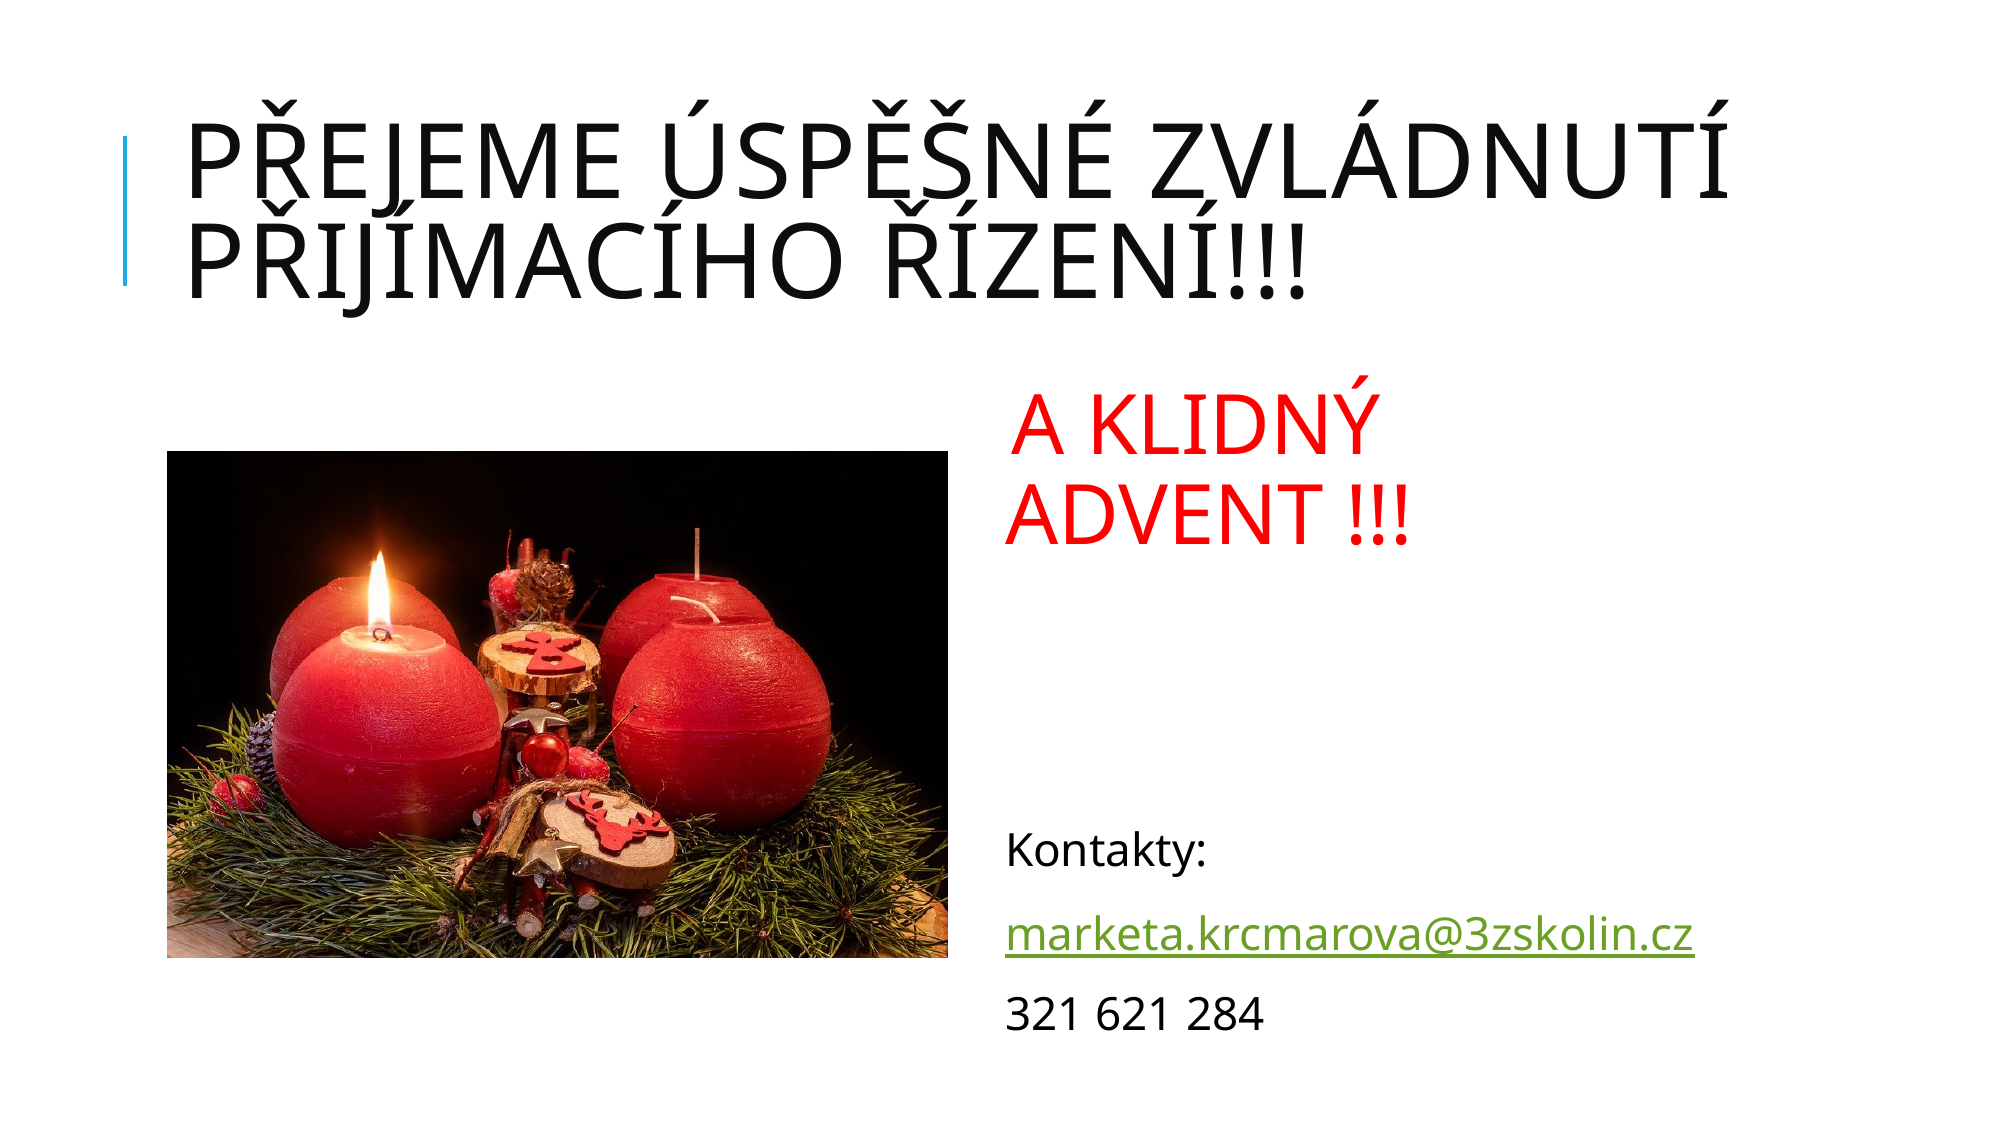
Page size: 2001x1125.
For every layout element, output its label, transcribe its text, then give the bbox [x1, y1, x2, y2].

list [167, 451, 949, 959]
list A KLIDNÝ ADVENT !!! Kontakty: marketa.krcmarova@3zskolin.cz 321 621 284 [982, 375, 1763, 1035]
title PŘEJEME ÚSPĚŠNÉ ZVLÁDNUTÍ PŘIJÍMACÍHO ŘÍZENÍ!!! [168, 96, 1763, 342]
